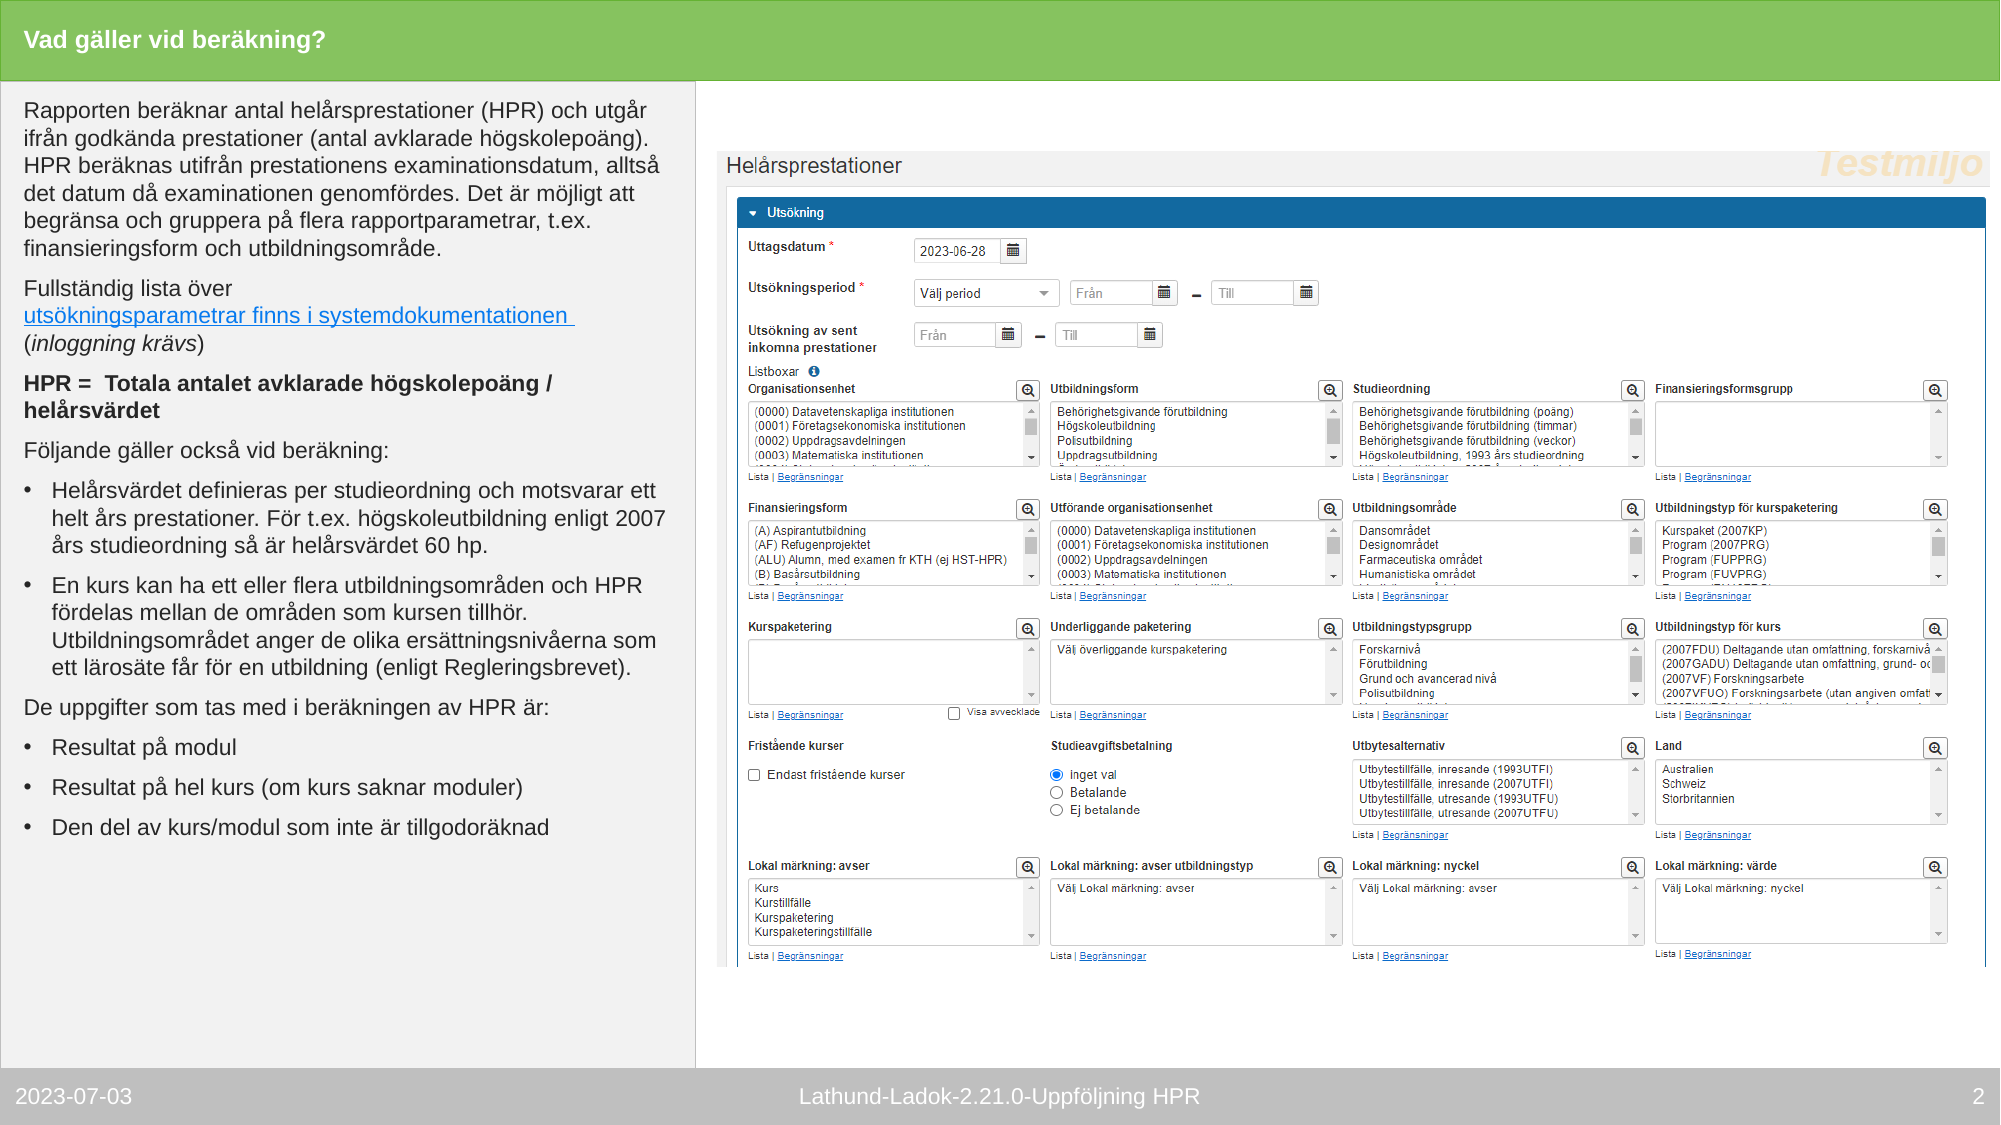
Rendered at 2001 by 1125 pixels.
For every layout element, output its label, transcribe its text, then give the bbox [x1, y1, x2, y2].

list Rapporten beräknar antal helårsprestationer (HPR) och utgår ifrån godkända prestationer (antal avklarade högskolepoäng). HPR beräknas utifrån prestationens examinationsdatum, alltså det datum då examinationen genomfördes. Det är möjligt att begränsa och gruppera på flera rapportparametrar, t.ex. finansieringsform och utbildningsområde. Fullständig lista över utsökningsparametrar finns i systemdokumentationen (inloggning krävs) HPR = Totala antalet avklarade högskolepoäng / helårsvärdet Följande gäller också vid beräkning: Helårsvärdet definieras per studieordning och motsvarar ett helt års prestationer. För t.ex. högskoleutbildning enligt 2007 års studieordning så är helårsvärdet 60 hp. En kurs kan ha ett eller flera utbildningsområden och HPR fördelas mellan de områden som kursen tillhör. Utbildningsområdet anger de olika ersättningsnivåerna som ett lärosäte får för en utbildning (enligt Regleringsbrevet). De uppgifter som tas med i beräkningen av HPR är: Resultat på modul Resultat på hel kurs (om kurs saknar moduler) Den del av kurs/modul som inte är tillgodoräknad [0, 81, 696, 1069]
title Vad gäller vid beräkning? [0, 0, 2000, 81]
picture [716, 151, 2000, 974]
footer Lathund-Ladok-2.21.0-Uppföljning HPR [662, 1065, 1338, 1125]
slide_number 2 [1550, 1065, 2000, 1125]
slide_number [0, 1065, 450, 1125]
